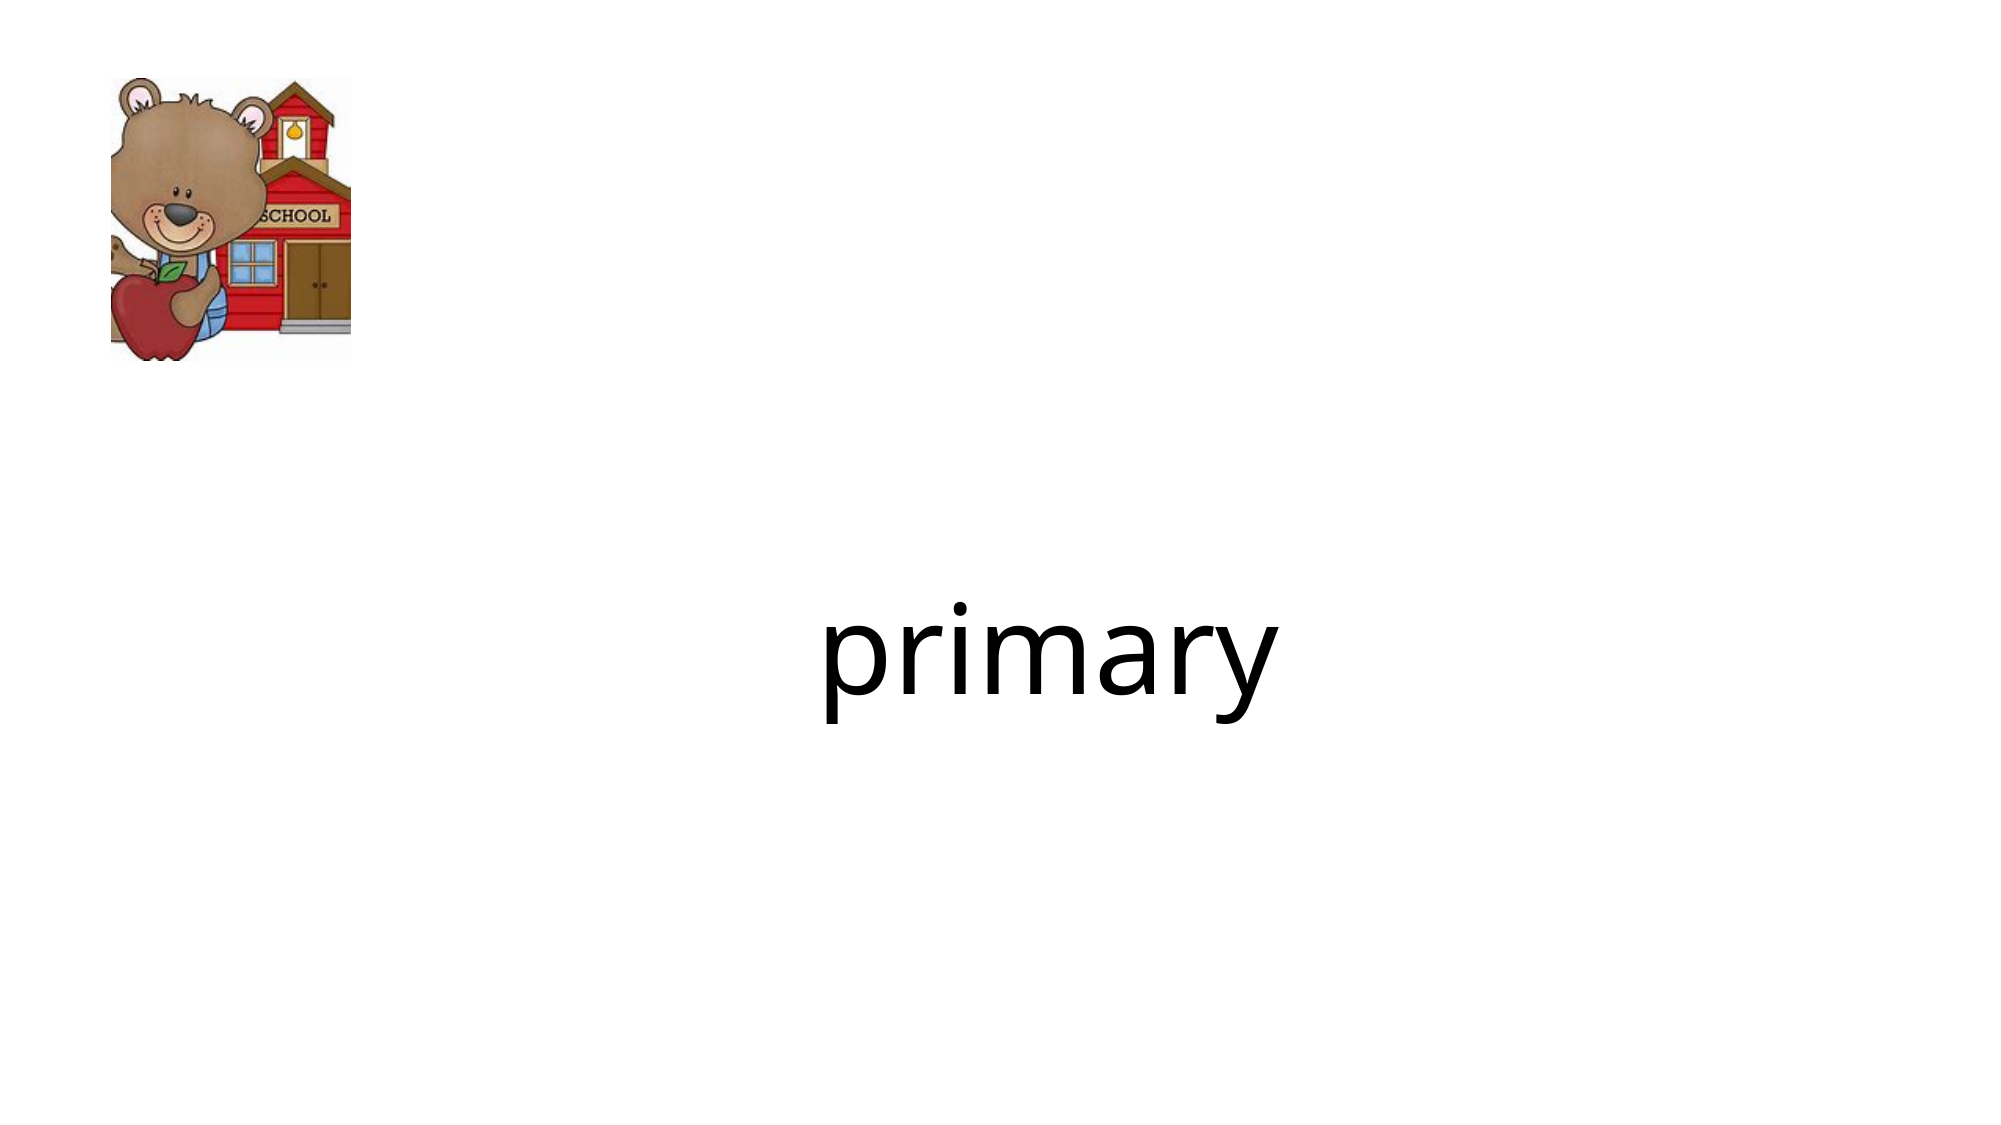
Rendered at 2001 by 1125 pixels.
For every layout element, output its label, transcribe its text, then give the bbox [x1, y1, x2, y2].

title primary [185, 485, 1911, 729]
picture [111, 78, 351, 361]
